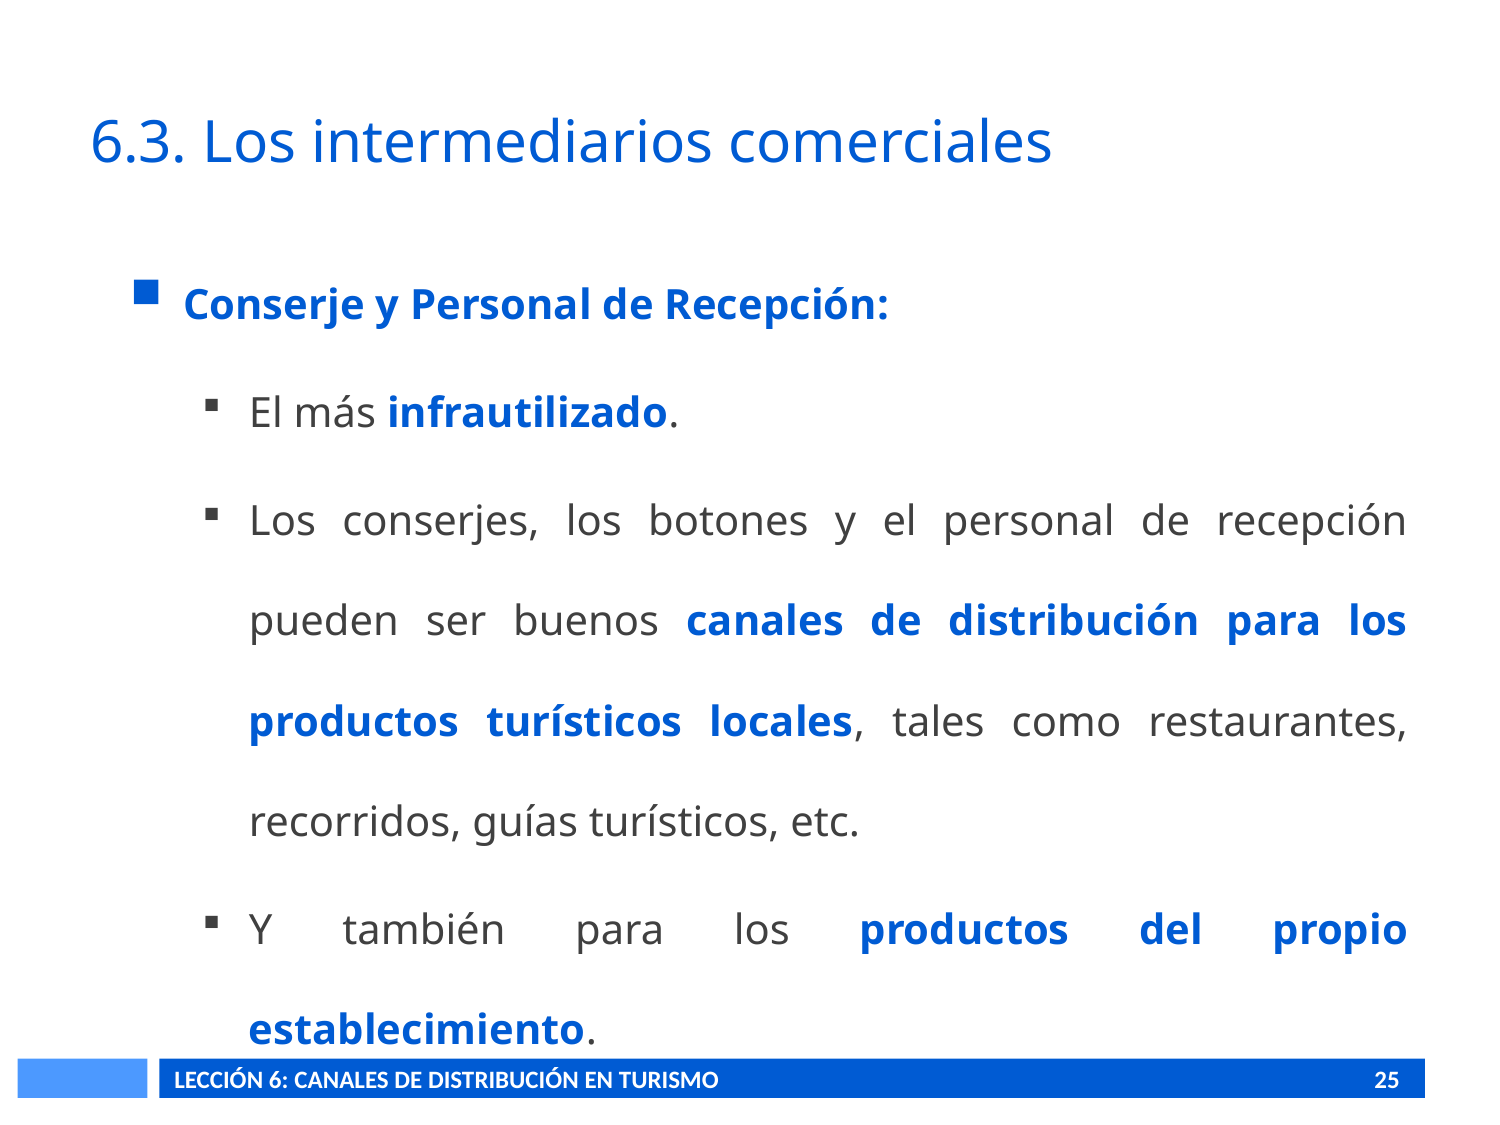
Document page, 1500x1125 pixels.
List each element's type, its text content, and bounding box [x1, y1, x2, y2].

slide_number LECCIÓN 6: CANALES DE DISTRIBUCIÓN EN TURISMO 25 [159, 1058, 1425, 1098]
list Conserje y Personal de Recepción: El más infrautilizado. Los conserjes, los botones y el personal de recepción pueden ser buenos canales de distribución para los productos turísticos locales, tales como restaurantes, recorridos, guías turísticos, etc. Y también para los productos del propio establecimiento. [112, 219, 1424, 1024]
title 6.3. Los intermediarios comerciales [75, 45, 1425, 233]
text_box [16, 1057, 150, 1100]
